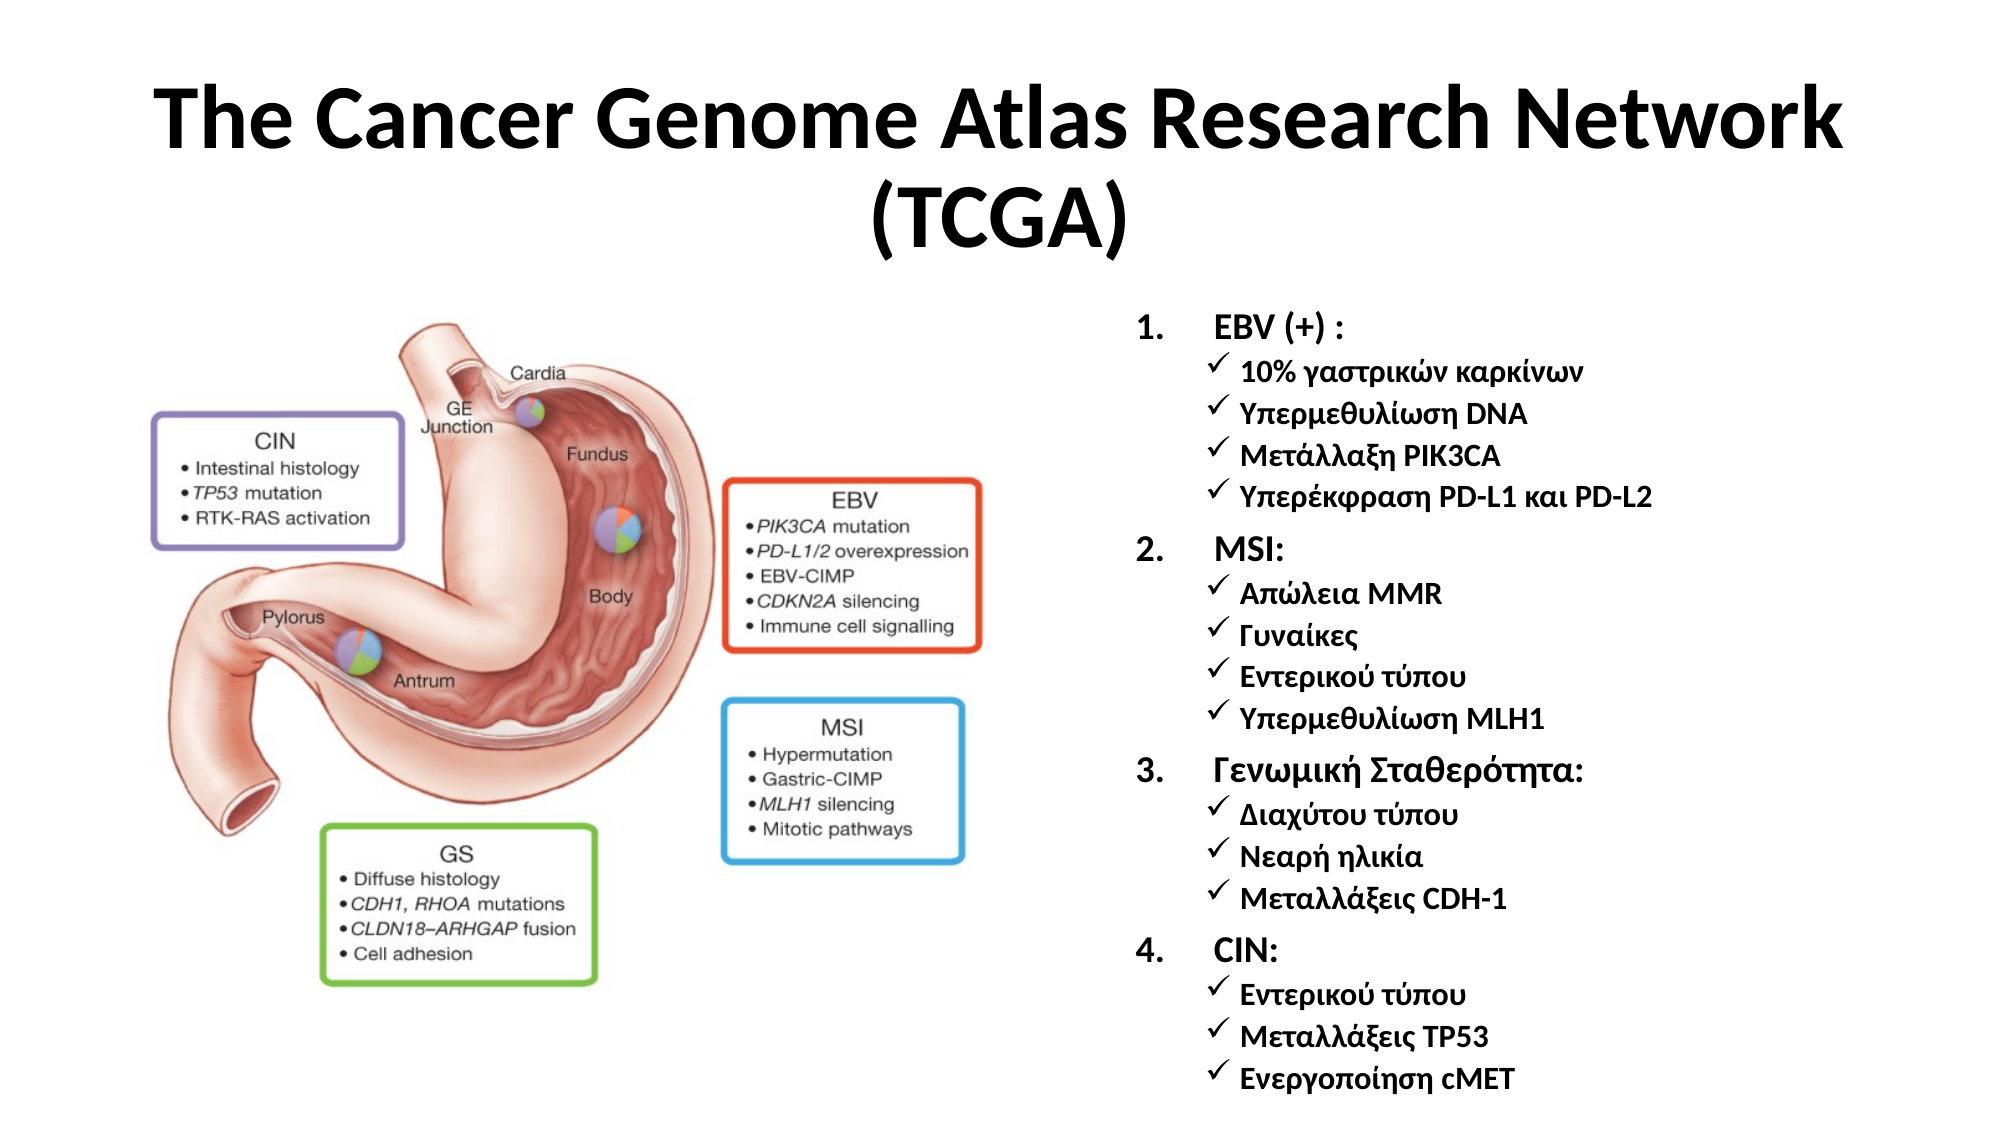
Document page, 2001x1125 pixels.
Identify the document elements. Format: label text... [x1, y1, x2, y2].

list EBV (+) : 10% γαστρικών καρκίνων Υπερμεθυλίωση DNA Μετάλλαξη PIK3CA Υπερέκφραση PD-L1 και PD-L2 MSI: Απώλεια ΜMR Γυναίκες Εντερικού τύπου Υπερμεθυλίωση MLH1 Γενωμική Σταθερότητα: Διαχύτου τύπου Νεαρή ηλικία Μεταλλάξεις CDH-1 CIN: Εντερικού τύπου Μεταλλάξεις ΤΡ53 Ενεργοποίηση cMET [1120, 299, 1971, 1110]
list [137, 316, 988, 996]
title The Cancer Genome Atlas Research Network (TCGA) [137, 59, 1863, 278]
